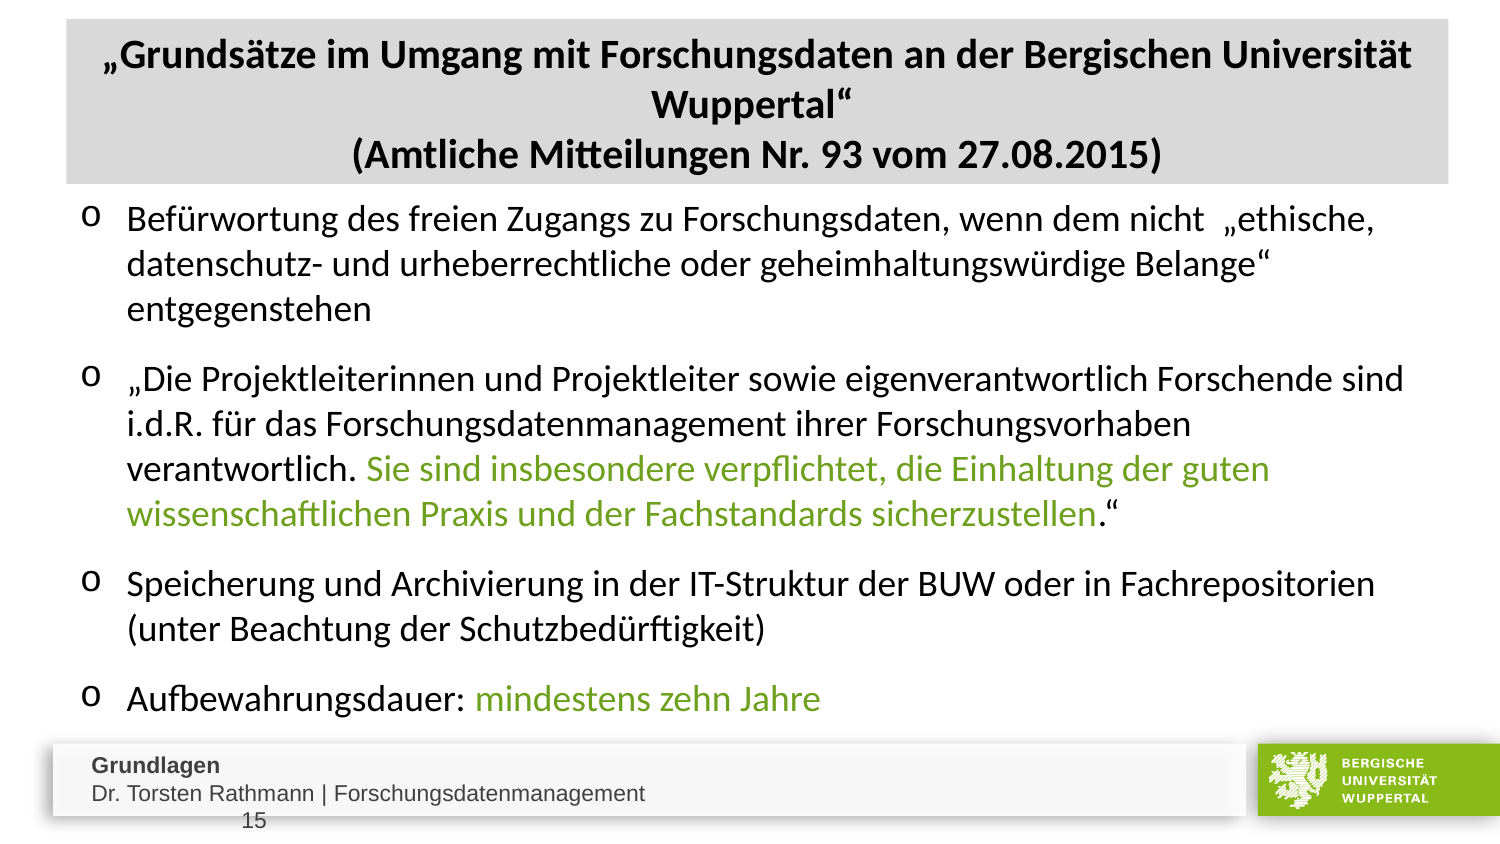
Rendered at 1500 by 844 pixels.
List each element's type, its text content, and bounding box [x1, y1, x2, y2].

picture [1269, 752, 1437, 809]
text_box Befürwortung des freien Zugangs zu Forschungsdaten, wenn dem nicht „ethische, datenschutz- und urheberrechtliche oder geheimhaltungswürdige Belange“ entgegenstehen „Die Projektleiterinnen und Projektleiter sowie eigenverantwortlich Forschende sind i.d.R. für das Forschungsdatenmanagement ihrer Forschungsvorhaben verantwortlich. Sie sind insbesondere verpflichtet, die Einhaltung der guten wissenschaftlichen Praxis und der Fachstandards sicherzustellen.“ Speicherung und Archivierung in der IT-Struktur der BUW oder in Fachrepositorien (unter Beachtung der Schutzbedürftigkeit) Aufbewahrungsdauer: mindestens zehn Jahre [65, 187, 1422, 727]
text_box „Grundsätze im Umgang mit Forschungsdaten an der Bergischen Universität Wuppertal“ (Amtliche Mitteilungen Nr. 93 vom 27.08.2015) [66, 19, 1449, 184]
